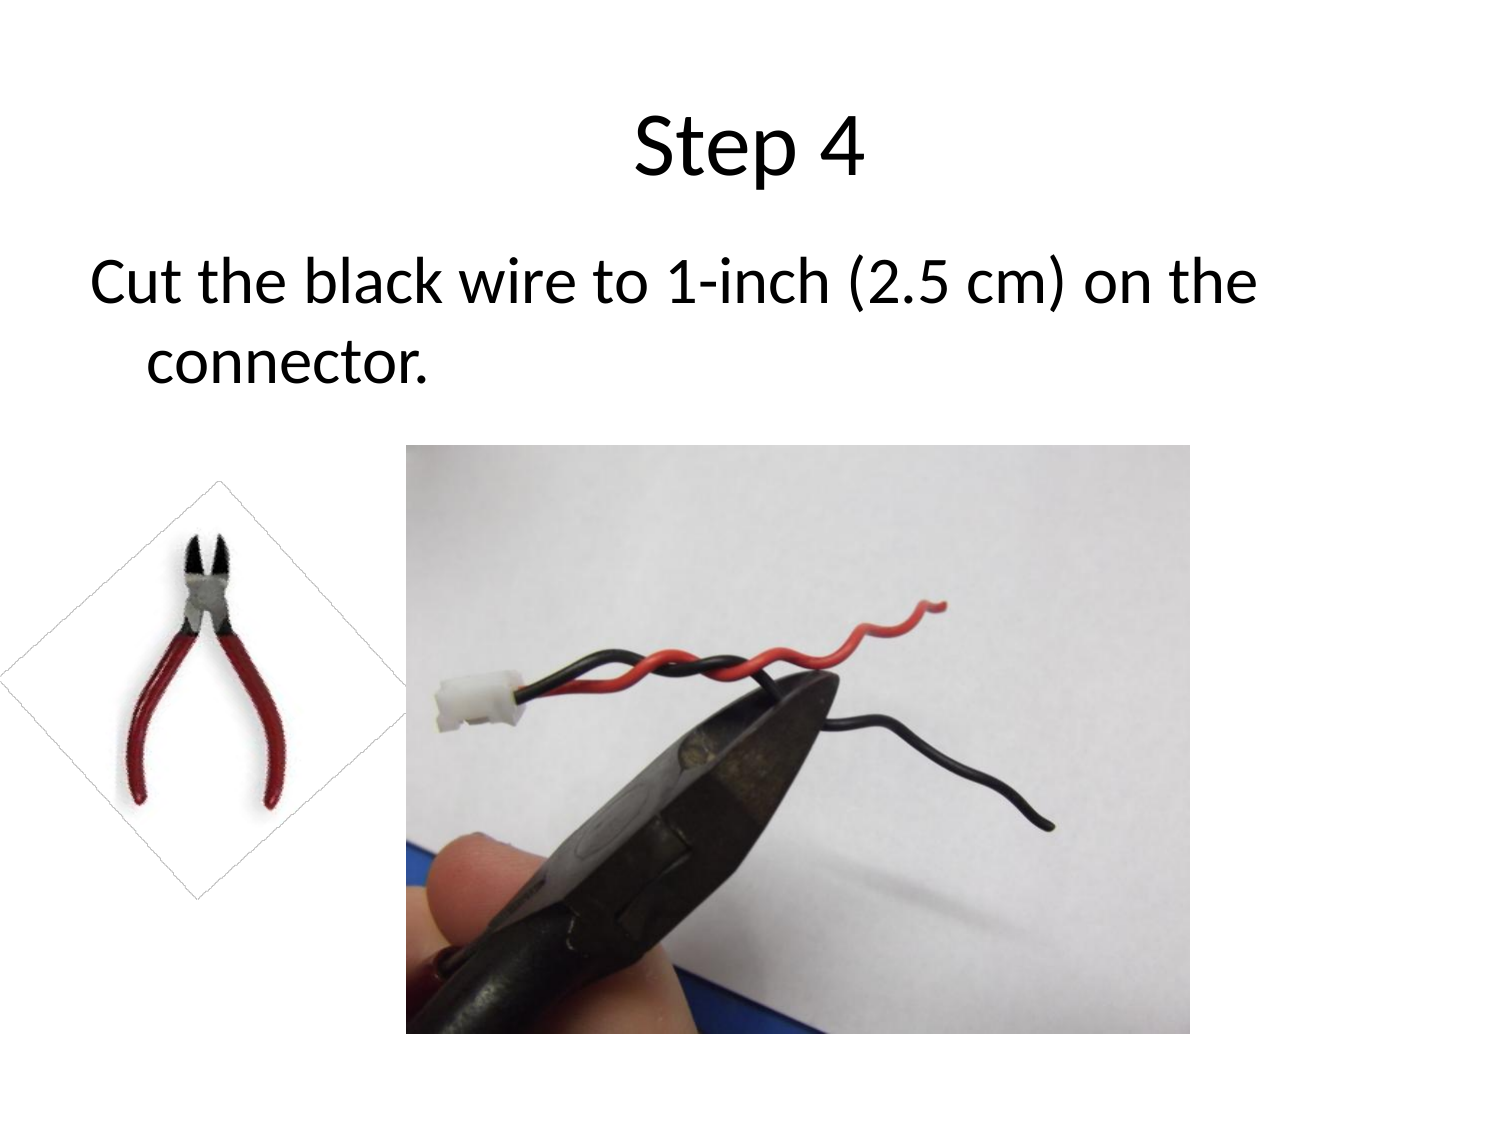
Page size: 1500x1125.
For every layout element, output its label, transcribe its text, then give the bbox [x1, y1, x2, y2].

picture [0, 541, 359, 839]
picture [405, 445, 1190, 1034]
title Step 4 [74, 44, 1426, 229]
list Cut the black wire to 1-inch (2.5 cm) on the connector. [74, 229, 1426, 973]
